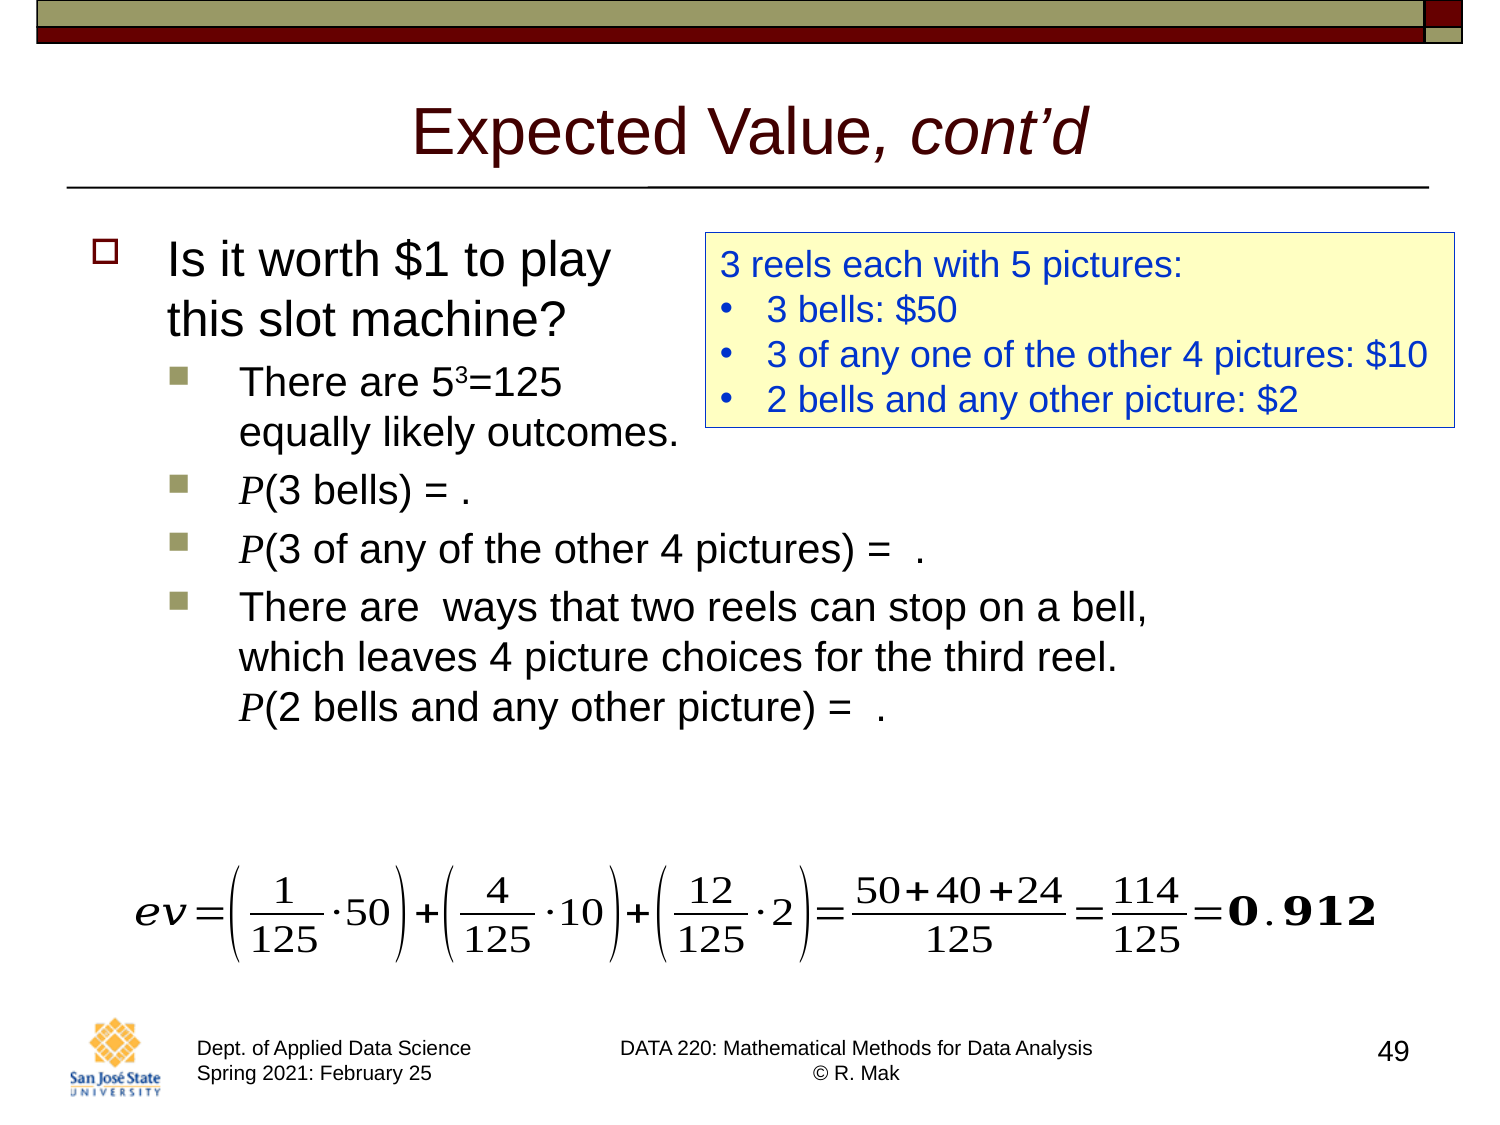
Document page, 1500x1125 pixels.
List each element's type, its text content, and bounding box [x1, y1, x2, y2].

text_box 3 reels each with 5 pictures: 3 bells: $50 3 of any one of the other 4 pictures: $10 2 bells and any other picture: $2 [705, 232, 1455, 428]
picture [60, 1012, 166, 1112]
slide_number 49 [1305, 1025, 1425, 1100]
title Expected Value, cont’d [75, 67, 1425, 175]
